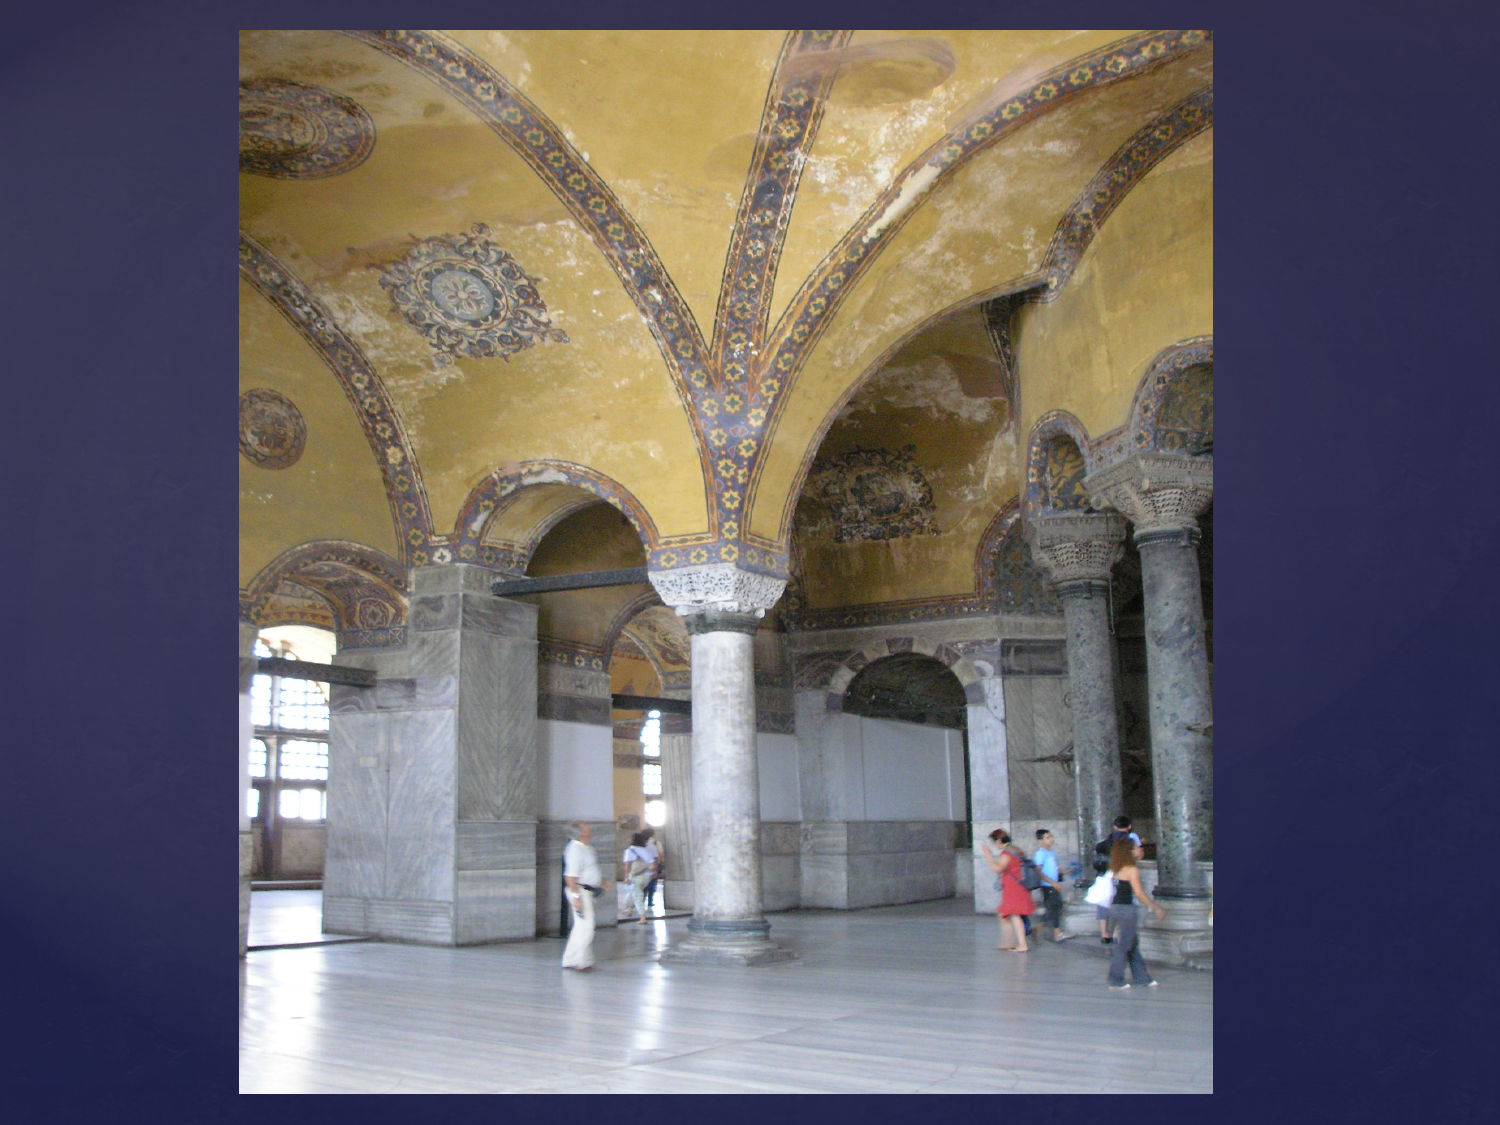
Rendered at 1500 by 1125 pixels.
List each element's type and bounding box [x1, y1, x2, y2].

picture [239, 30, 1214, 1095]
